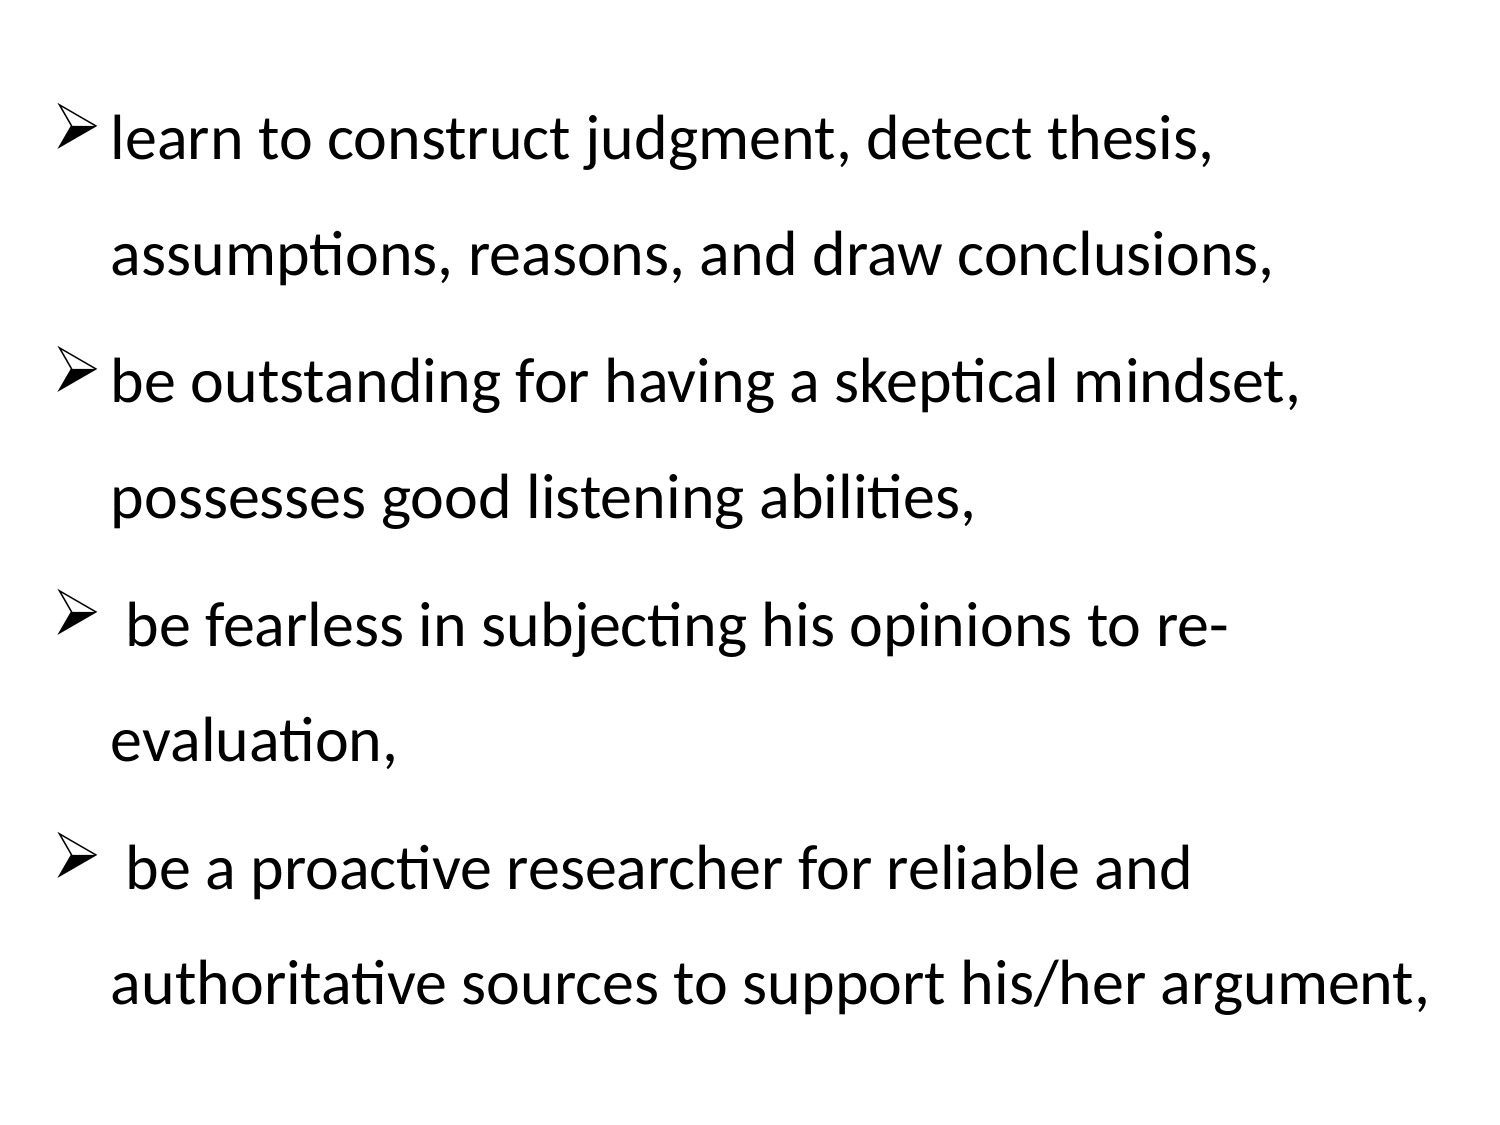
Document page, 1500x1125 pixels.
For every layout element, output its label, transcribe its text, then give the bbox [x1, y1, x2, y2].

list learn to construct judgment, detect thesis, assumptions, reasons, and draw conclusions, be outstanding for having a skeptical mindset, possesses good listening abilities, be fearless in subjecting his opinions to re-evaluation, be a proactive researcher for reliable and authoritative sources to support his/her argument, [37, 50, 1463, 1100]
